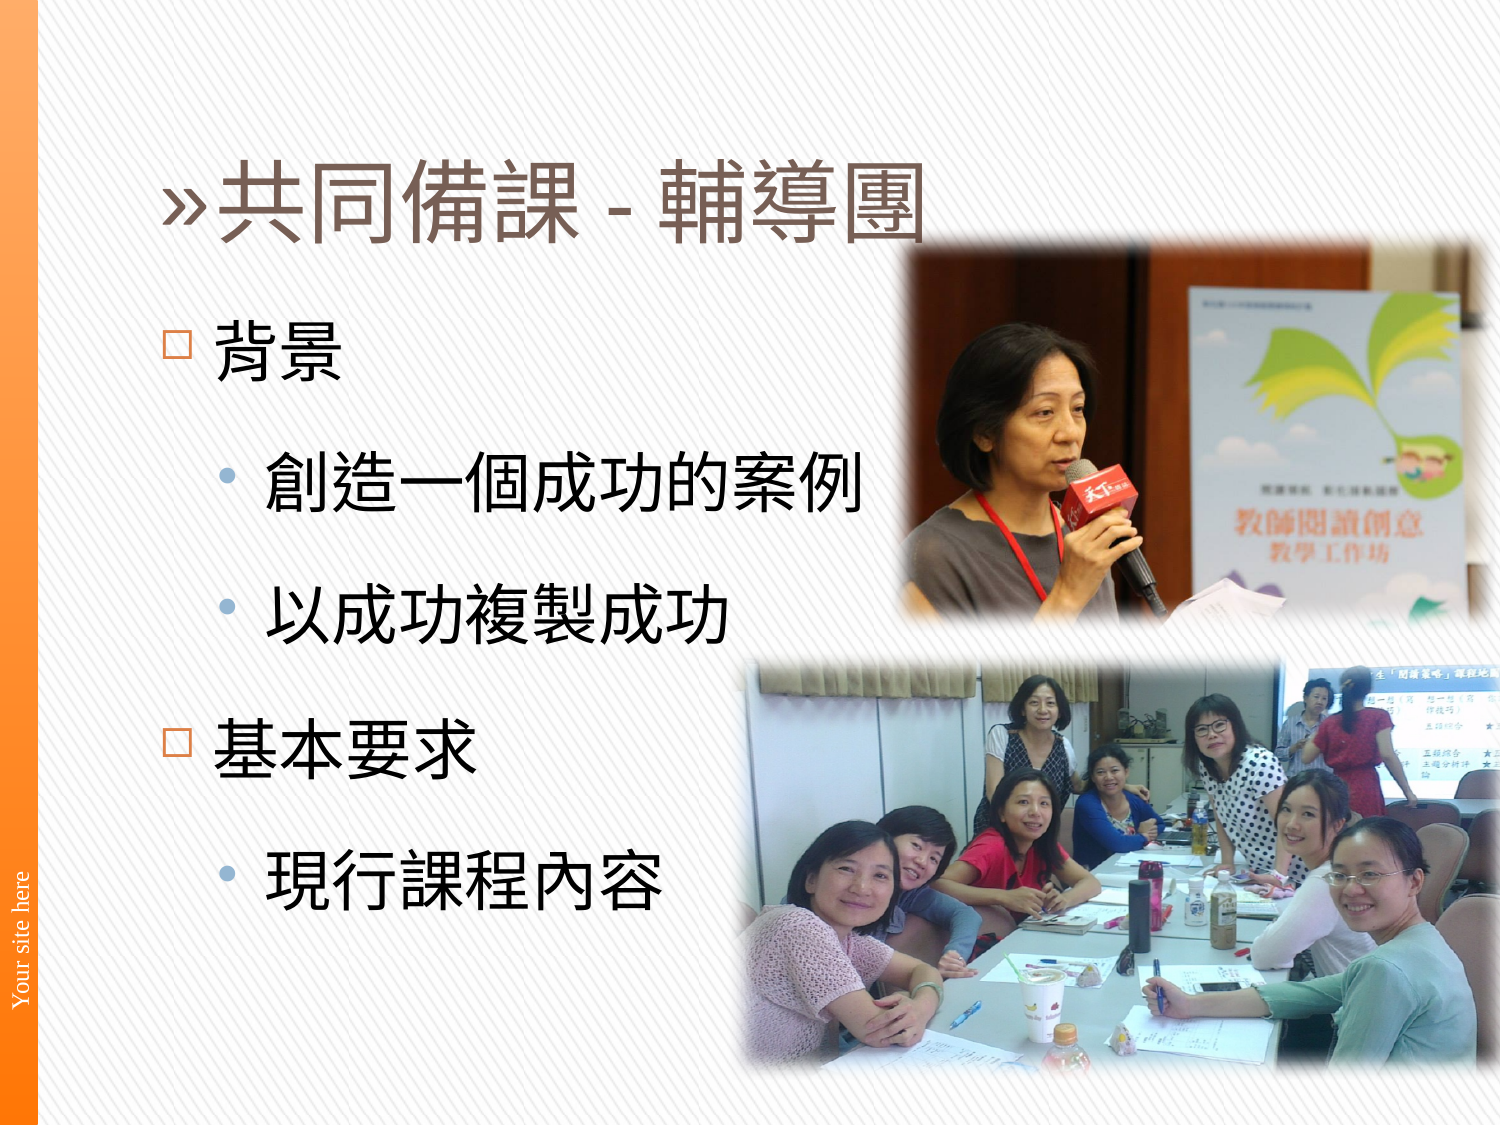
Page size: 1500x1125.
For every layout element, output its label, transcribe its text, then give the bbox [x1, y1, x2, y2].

slide_number Your site here [0, 594, 38, 1026]
picture [887, 225, 1498, 633]
picture [727, 650, 1500, 1081]
list 共同備課-輔導團 背景 創造一個成功的案例 以成功複製成功 基本要求 現行課程內容 [144, 137, 1370, 1050]
